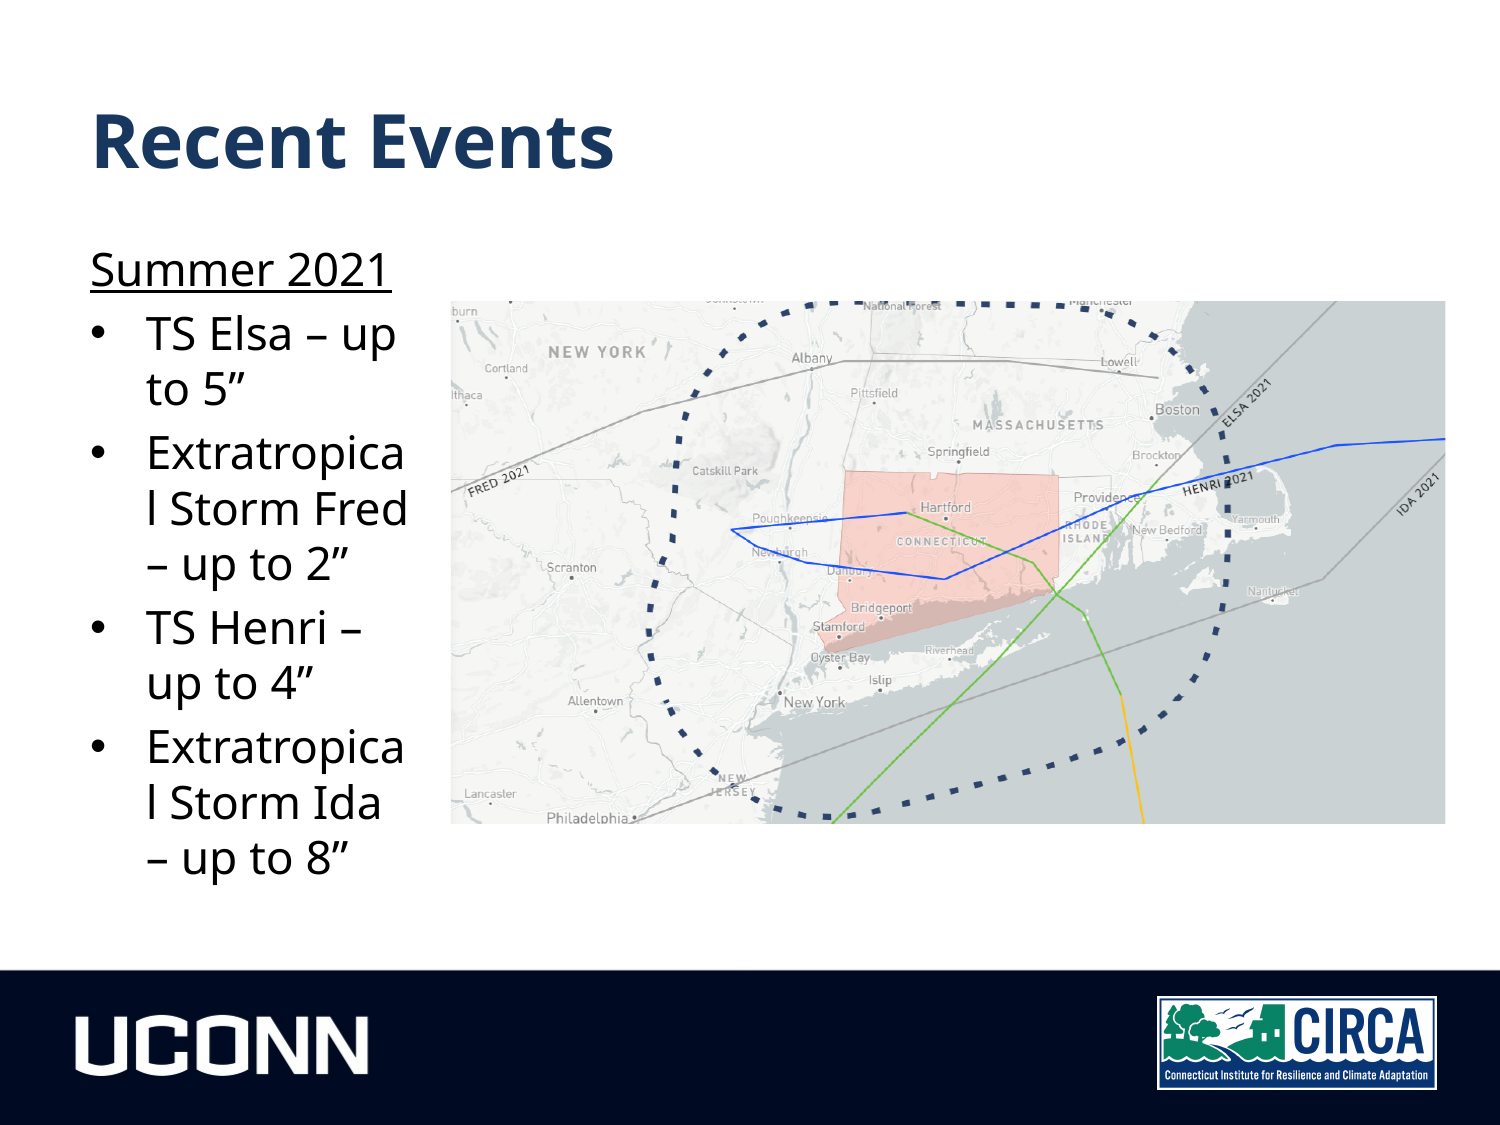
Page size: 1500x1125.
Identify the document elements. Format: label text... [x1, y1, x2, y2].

list Summer 2021 TS Elsa – up to 5” Extratropical Storm Fred – up to 2” TS Henri – up to 4” Extratropical Storm Ida – up to 8” [75, 232, 427, 916]
title Recent Events [75, 45, 1425, 233]
picture [0, 0, 1500, 1125]
